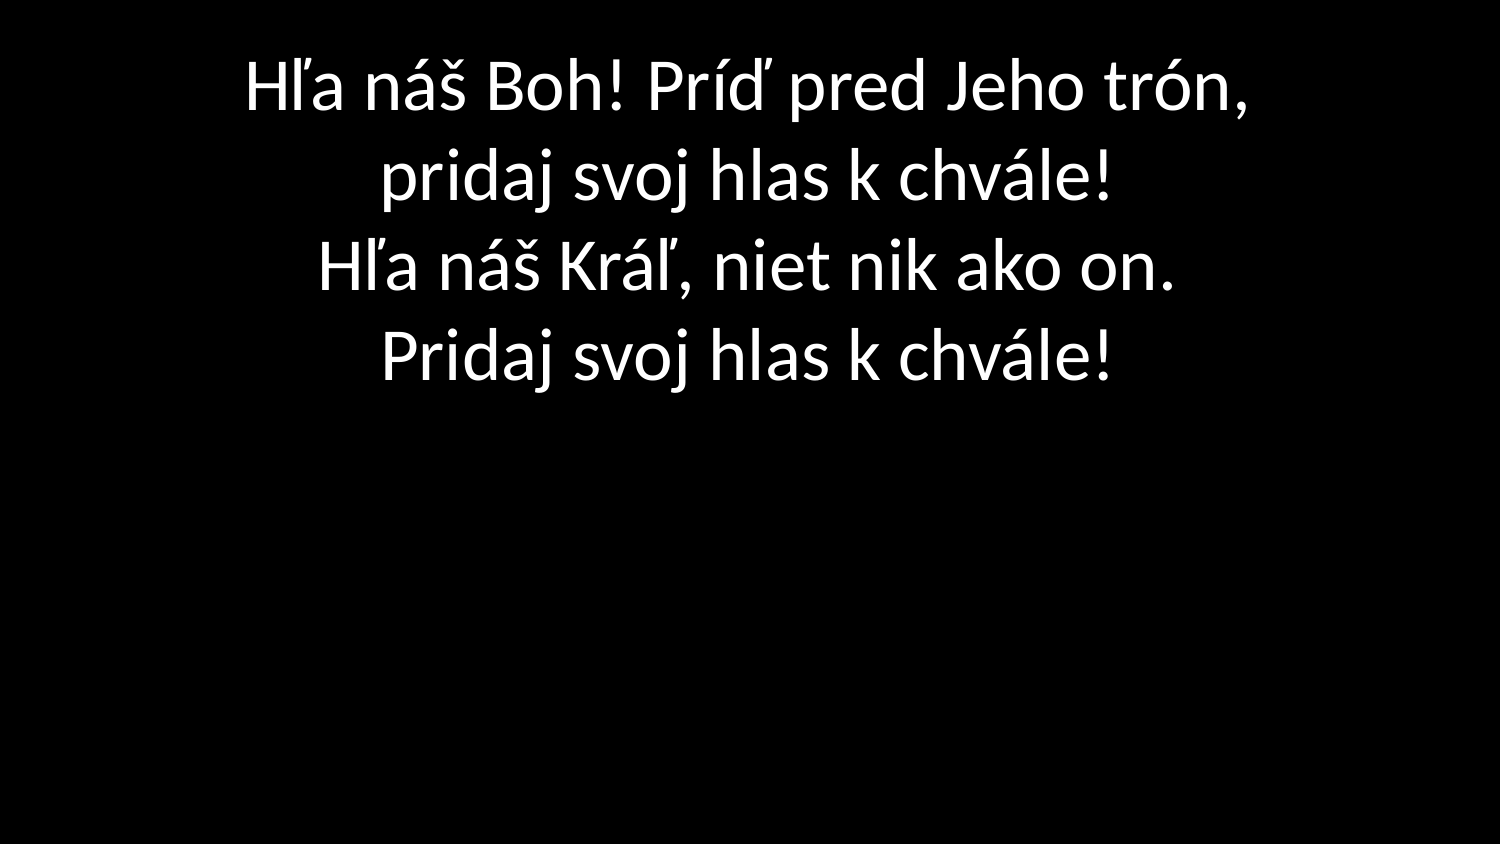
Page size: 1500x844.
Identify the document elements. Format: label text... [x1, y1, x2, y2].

title Hľa náš Boh! Príď pred Jeho trón, pridaj svoj hlas k chvále! Hľa náš Kráľ, niet nik ako on. Pridaj svoj hlas k chvále! [21, 27, 1476, 825]
